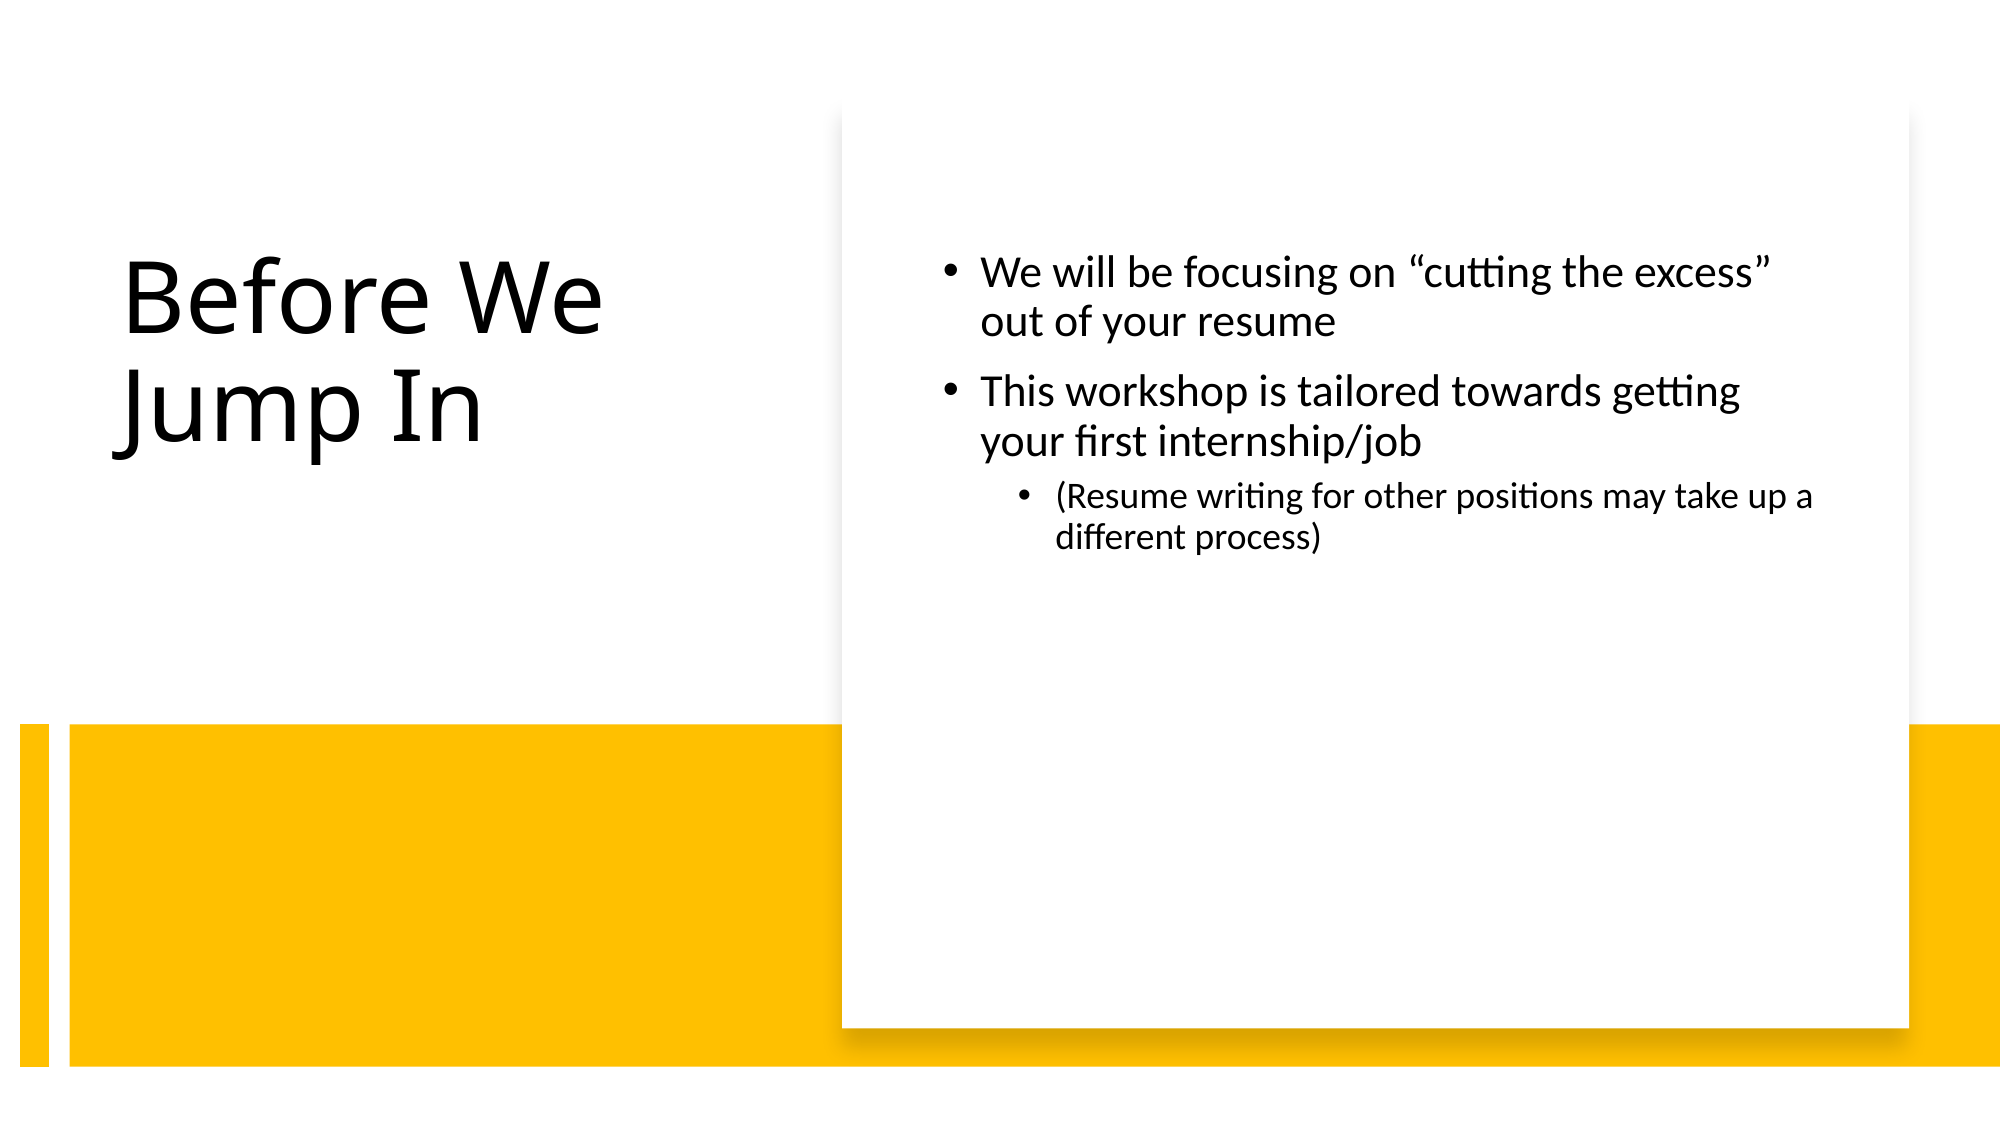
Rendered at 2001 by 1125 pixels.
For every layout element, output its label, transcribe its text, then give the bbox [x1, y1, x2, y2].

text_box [34, 724, 2000, 1067]
text_box [0, 0, 2000, 1125]
list We will be focusing on “cutting the excess” out of your resume This workshop is tailored towards getting your first internship/job (Resume writing for other positions may take up a different process) [927, 239, 1838, 724]
text_box [841, 95, 1910, 724]
title Before We Jump In [105, 239, 729, 682]
